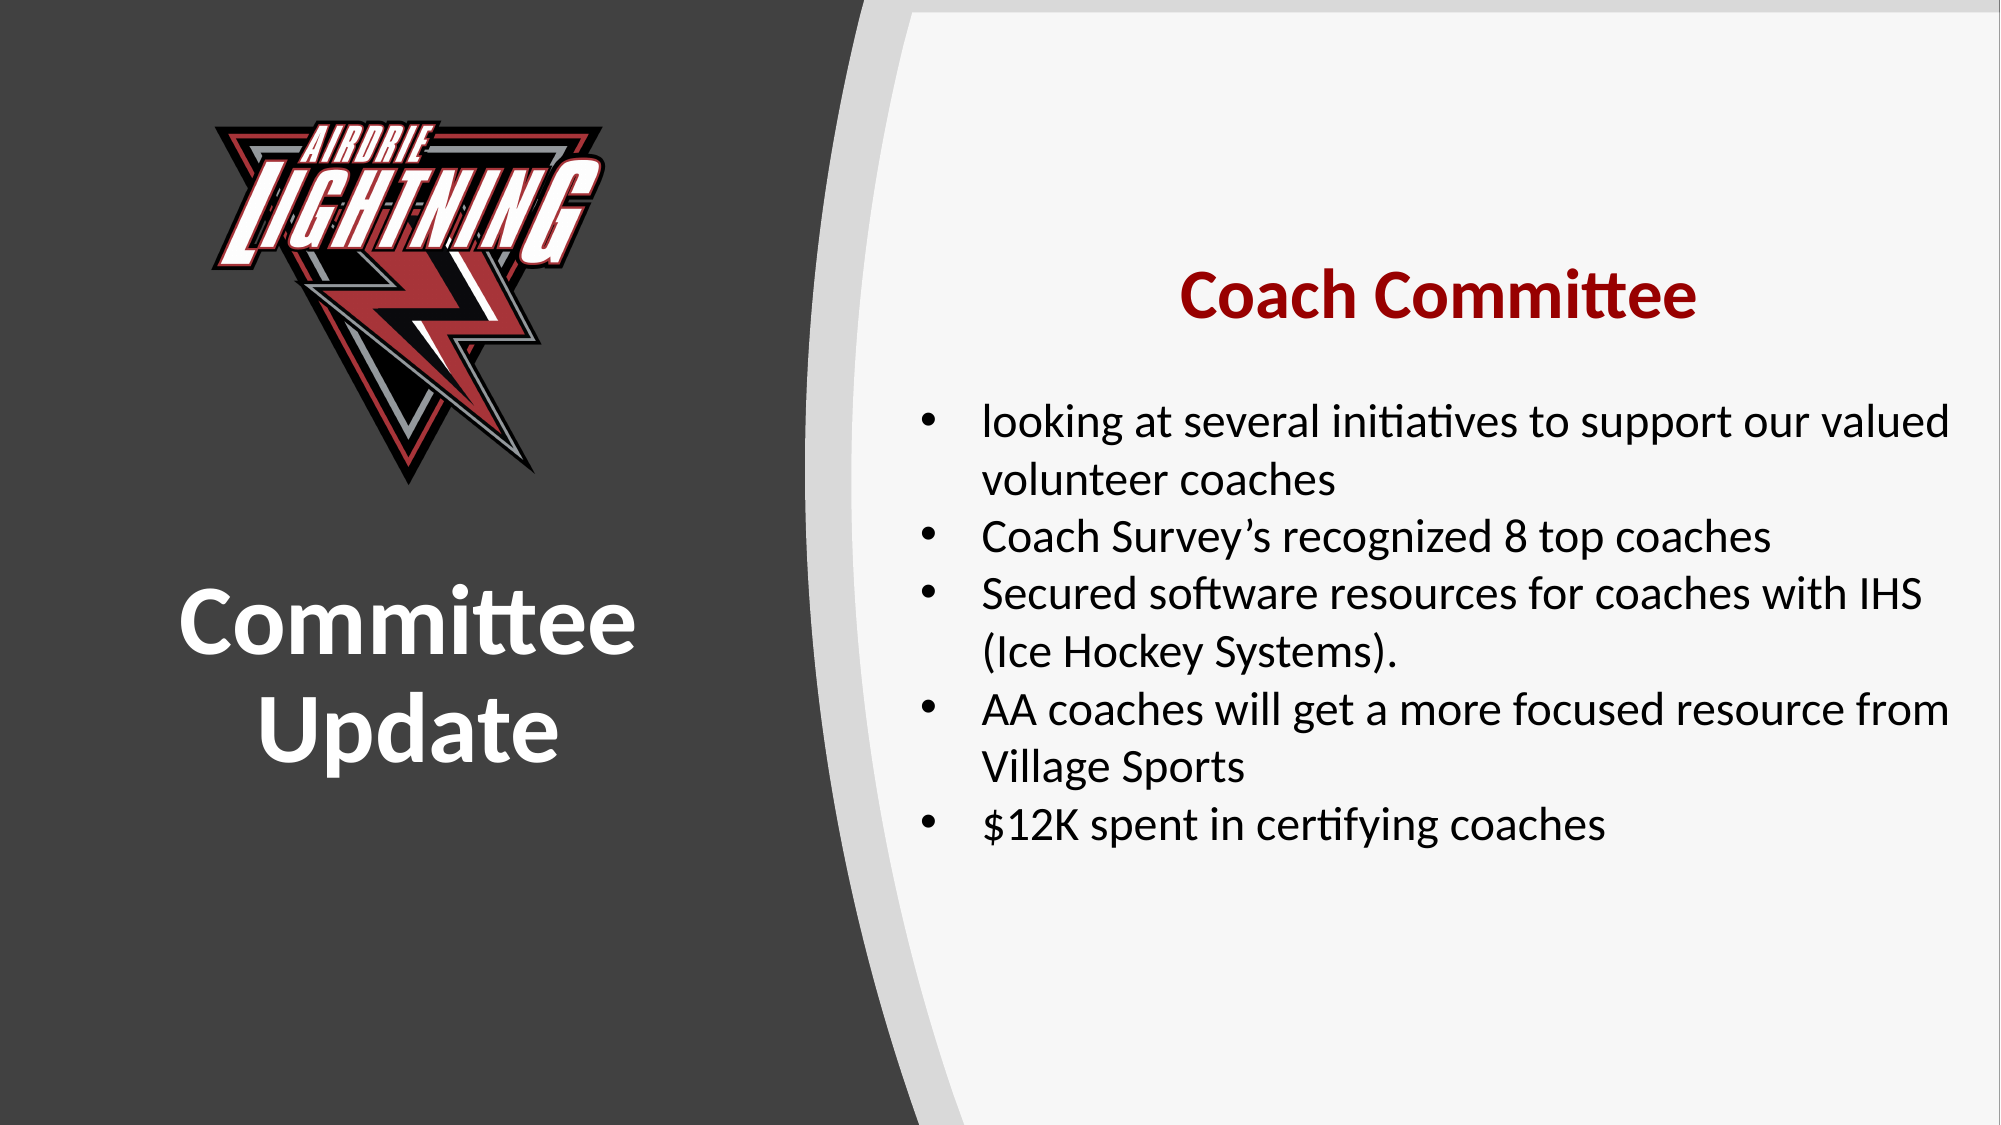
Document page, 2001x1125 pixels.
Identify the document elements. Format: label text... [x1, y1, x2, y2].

list Coach Committee looking at several initiatives to support our valued volunteer coaches Coach Survey’s recognized 8 top coaches Secured software resources for coaches with IHS (Ice Hockey Systems). AA coaches will get a more focused resource from Village Sports $12K spent in certifying coaches [816, 6, 1988, 1119]
text_box [917, 1119, 964, 1125]
text_box [962, 12, 2000, 1125]
title Committee Update [65, 437, 753, 915]
text_box [862, 0, 2000, 12]
text_box [805, 264, 816, 674]
picture [195, 112, 623, 500]
